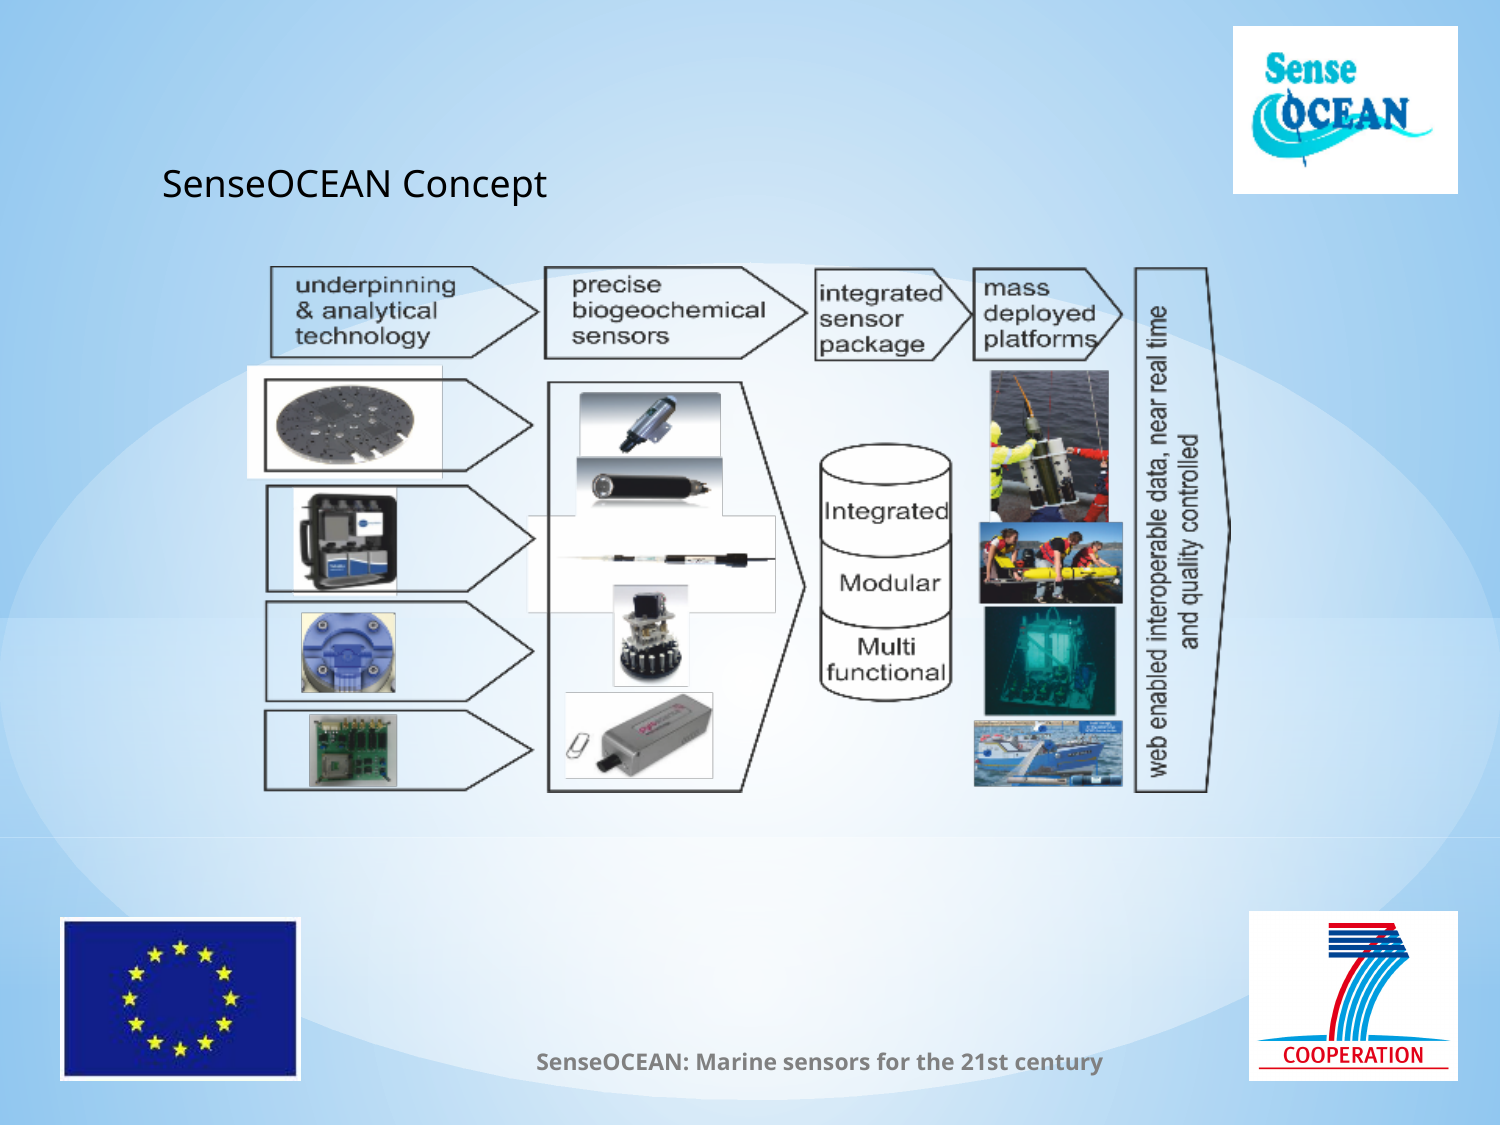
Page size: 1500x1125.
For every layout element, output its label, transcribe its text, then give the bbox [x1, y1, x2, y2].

text_box SenseOCEAN: Marine sensors for the 21st century [521, 1031, 1143, 1092]
picture [1249, 911, 1458, 1082]
picture [59, 917, 301, 1082]
text_box SenseOCEAN Concept [147, 152, 563, 212]
picture [247, 266, 1232, 794]
picture [1232, 26, 1458, 194]
footer [305, 1012, 625, 1073]
